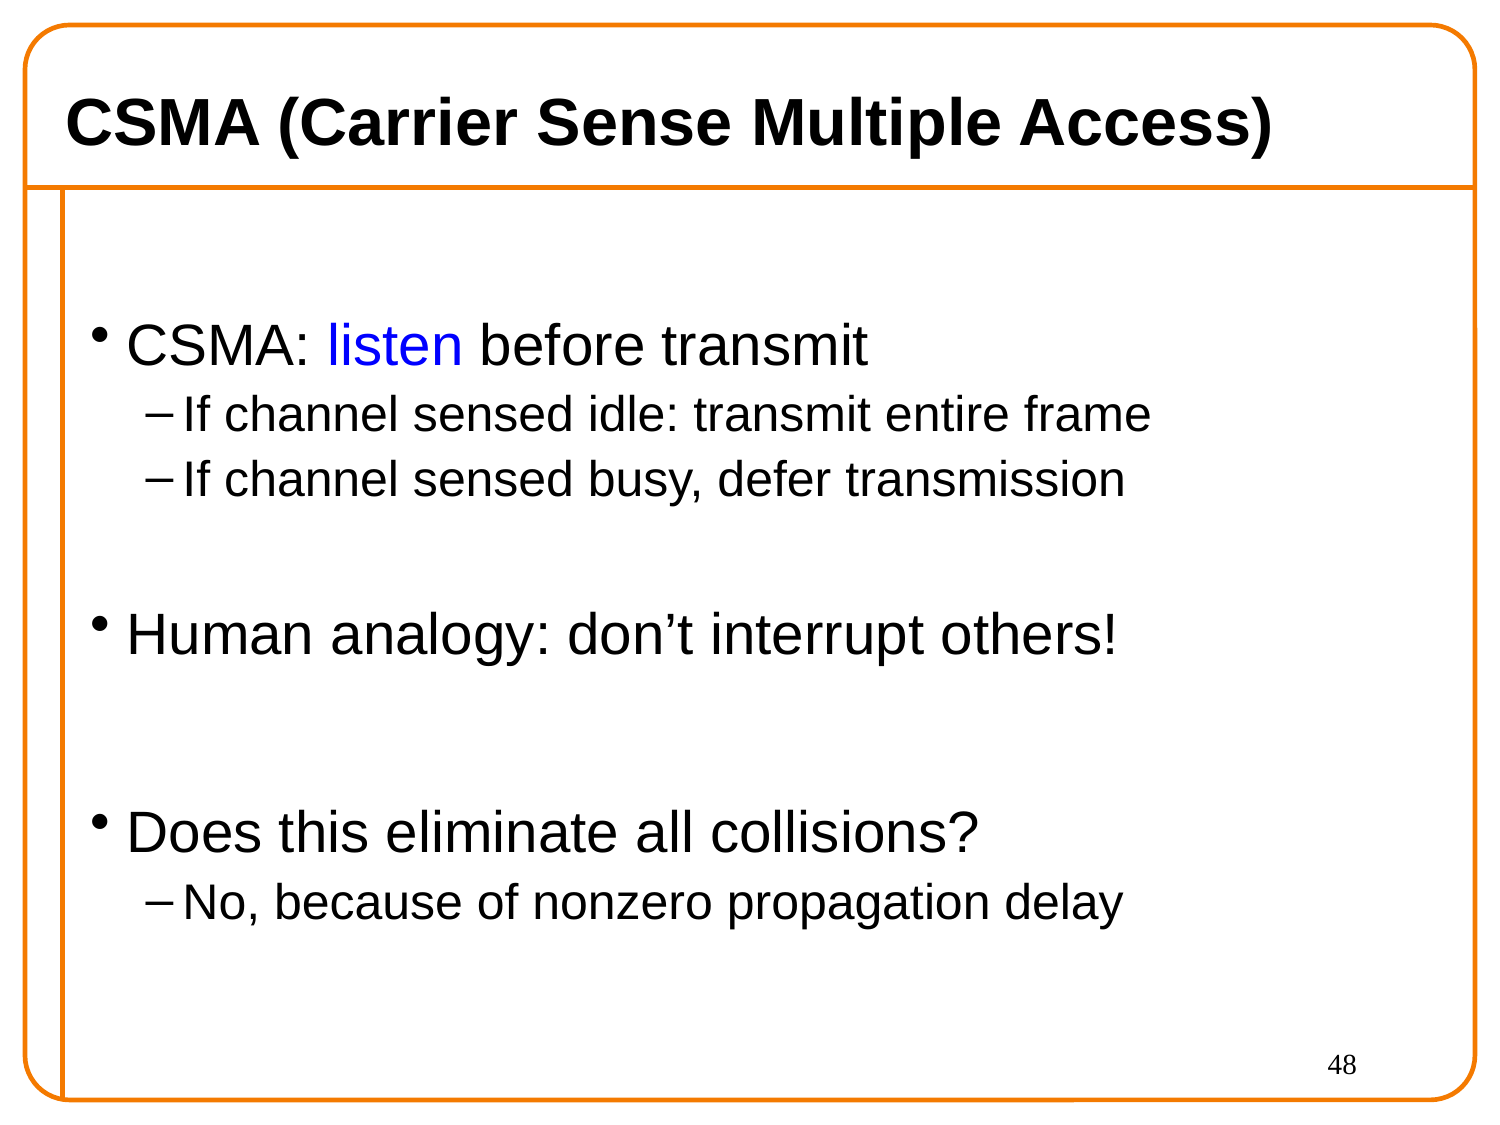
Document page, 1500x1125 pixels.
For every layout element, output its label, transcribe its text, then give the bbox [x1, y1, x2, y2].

title CSMA (Carrier Sense Multiple Access) [50, 62, 1463, 175]
list CSMA: listen before transmit If channel sensed idle: transmit entire frame If channel sensed busy, defer transmission Human analogy: don’t interrupt others! Does this eliminate all collisions? No, because of nonzero propagation delay [75, 200, 1463, 1100]
